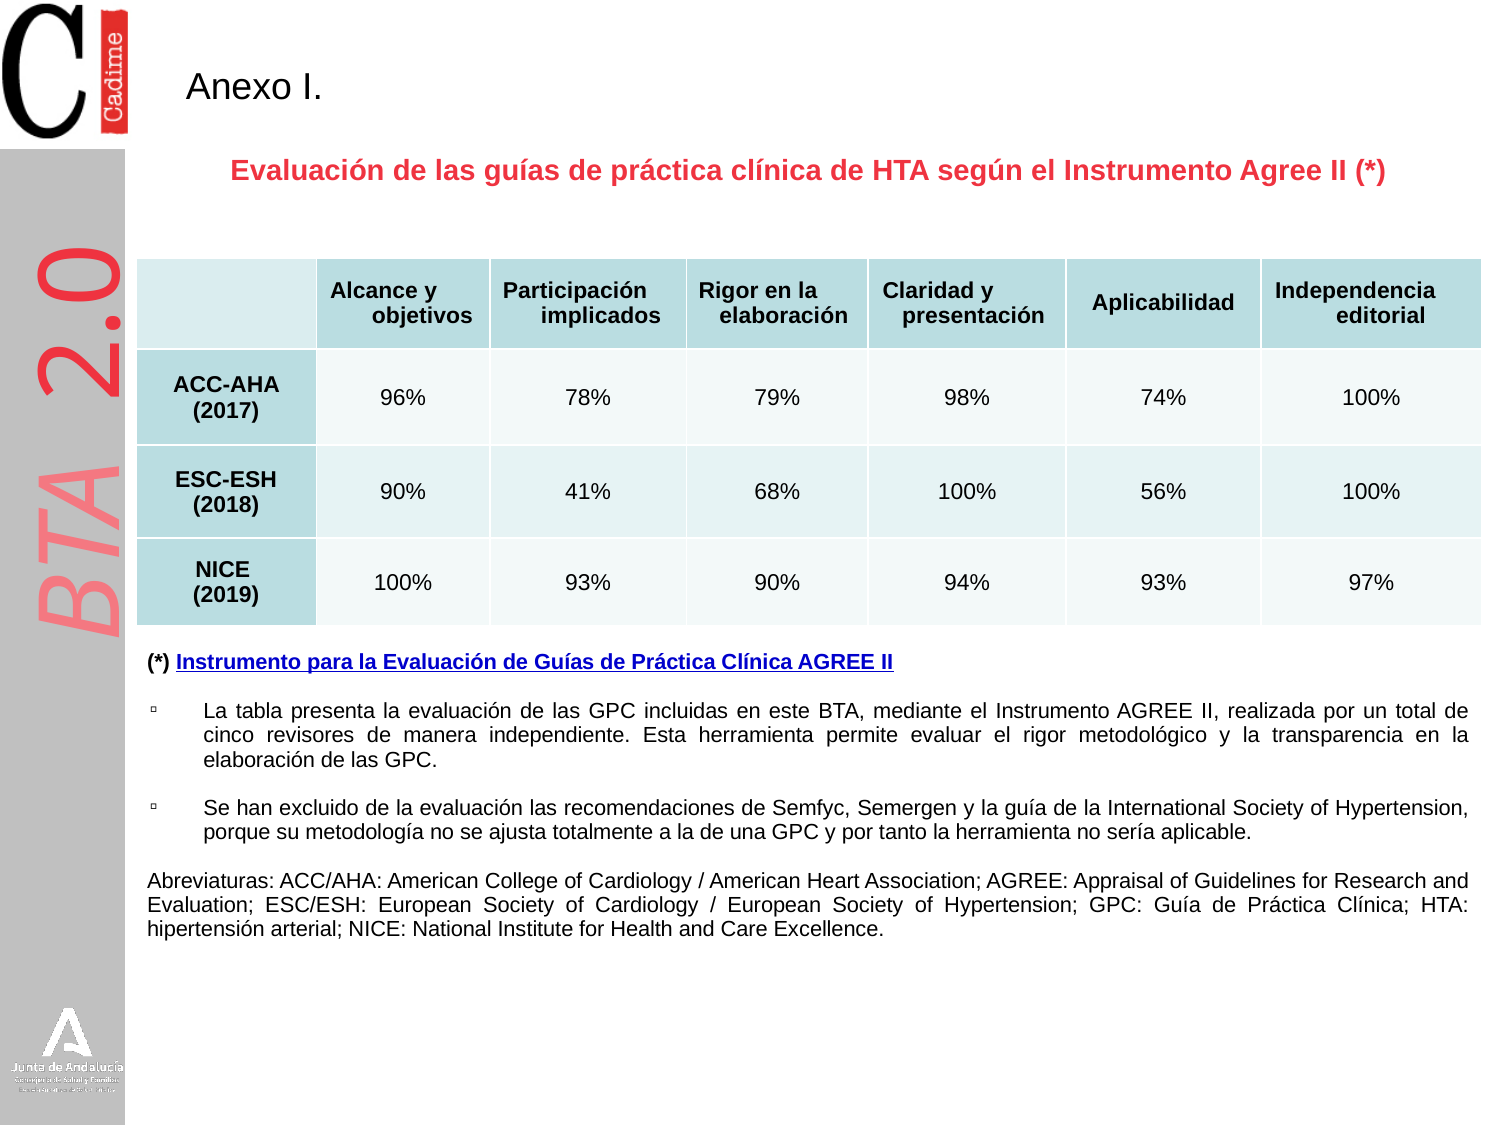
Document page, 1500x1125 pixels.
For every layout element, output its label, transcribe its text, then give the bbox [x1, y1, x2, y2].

table_cell 90% [687, 539, 867, 625]
picture [11, 1008, 123, 1092]
table_cell Aplicabilidad [1067, 259, 1260, 348]
table_cell 78% [491, 350, 686, 444]
table_cell 97% [1262, 539, 1481, 625]
table_cell Rigor en la elaboración [687, 259, 867, 348]
table_cell 100% [869, 446, 1065, 537]
table_cell 94% [869, 539, 1065, 625]
table_cell 93% [491, 539, 686, 625]
table_cell [137, 259, 316, 348]
table_cell ESC-ESH (2018) [137, 446, 316, 537]
picture [0, 0, 135, 149]
table_cell Alcance y objetivos [317, 259, 489, 348]
table_cell 100% [317, 539, 489, 625]
table_cell 74% [1067, 350, 1260, 444]
table_cell Participación implicados [491, 259, 686, 348]
table_cell 56% [1067, 446, 1260, 537]
table_cell 98% [869, 350, 1065, 444]
text_box Anexo I. [171, 54, 431, 115]
table_cell 100% [1262, 350, 1481, 444]
table_cell 68% [687, 446, 867, 537]
table_cell 93% [1067, 539, 1260, 625]
table_cell 41% [491, 446, 686, 537]
table_cell 90% [317, 446, 489, 537]
table_cell ACC-AHA (2017) [137, 350, 316, 444]
table_cell 79% [687, 350, 867, 444]
table_cell NICE (2019) [137, 539, 316, 625]
table_cell 100% [1262, 446, 1481, 537]
table_cell 96% [317, 350, 489, 444]
table_cell (*) Instrumento para la Evaluación de Guías de Práctica Clínica AGREE II. La tabla presenta la evaluación de las GPC incluidas en este BTA, mediante el Instrumento AGREE II, realizada por un total de cinco revisores de manera independiente. Esta herramienta permite evaluar el rigor metodológico y la transparencia en la elaboración de las GPC. Se han excluido de la evaluación las recomendaciones de Semfyc, Semergen y la guía de la International Society of Hypertension, porque su metodología no se ajusta totalmente a la de una GPC y por tanto la herramienta no sería aplicable. Abreviaturas: ACC/AHA: American College of Cardiology / American Heart Association; AGREE: Appraisal of Guidelines for Research and Evaluation; ESC/ESH: European Society of Cardiology / European Society of Hypertension; GPC: Guía de Práctica Clínica; HTA: hipertensión arterial; NICE: National Institute for Health and Care Excellence. [137, 627, 1481, 1125]
table_cell Claridad y presentación [869, 259, 1065, 348]
table_header Evaluación de las guías de práctica clínica de HTA según el Instrumento Agree II (*) [137, 150, 1481, 254]
table_cell Independencia editorial [1262, 259, 1481, 348]
